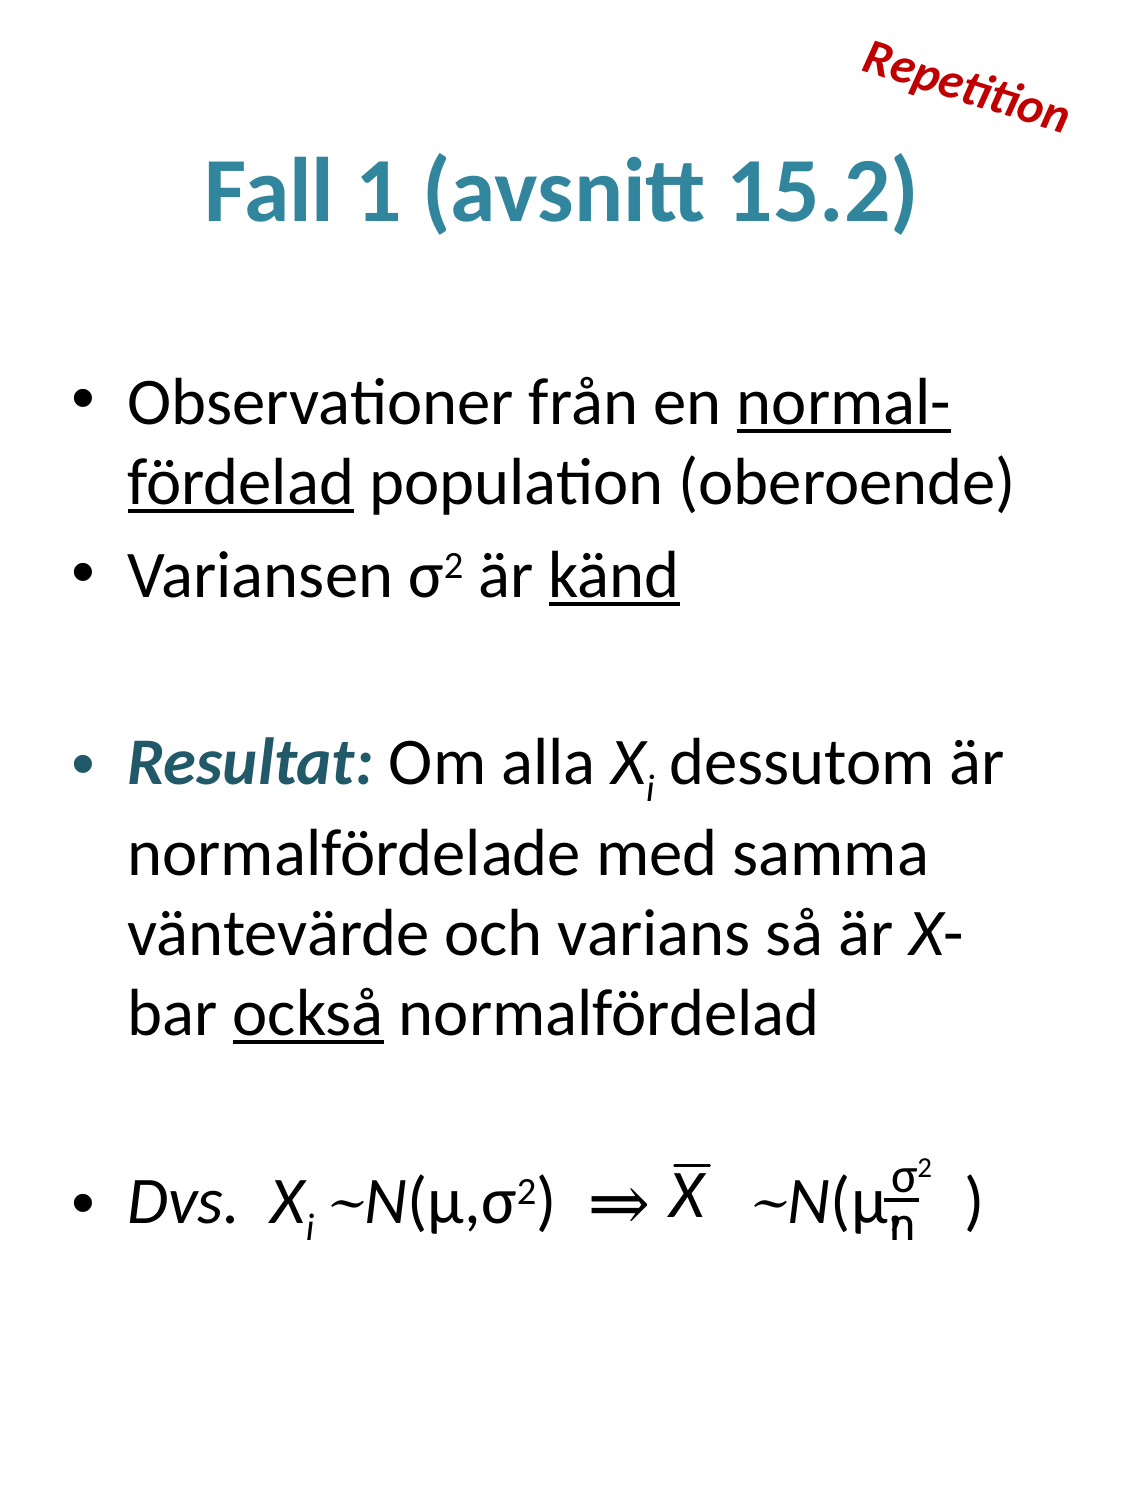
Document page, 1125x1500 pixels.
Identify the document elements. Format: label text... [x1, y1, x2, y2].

text_box n [875, 1182, 932, 1258]
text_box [663, 1157, 715, 1223]
title Fall 1 (avsnitt 15.2) [56, 60, 1069, 310]
text_box Repetition [814, 3, 1122, 171]
list Observationer från en normal-fördelad population (oberoende) Variansen σ2 är känd Resultat: Om alla Xi dessutom är normalfördelade med samma väntevärde och varians så är X-bar också normalfördelad Dvs. Xi ~N(μ,σ2) ⇒ ~N(μ, ) [56, 350, 1069, 1424]
text_box σ2 [876, 1135, 948, 1211]
